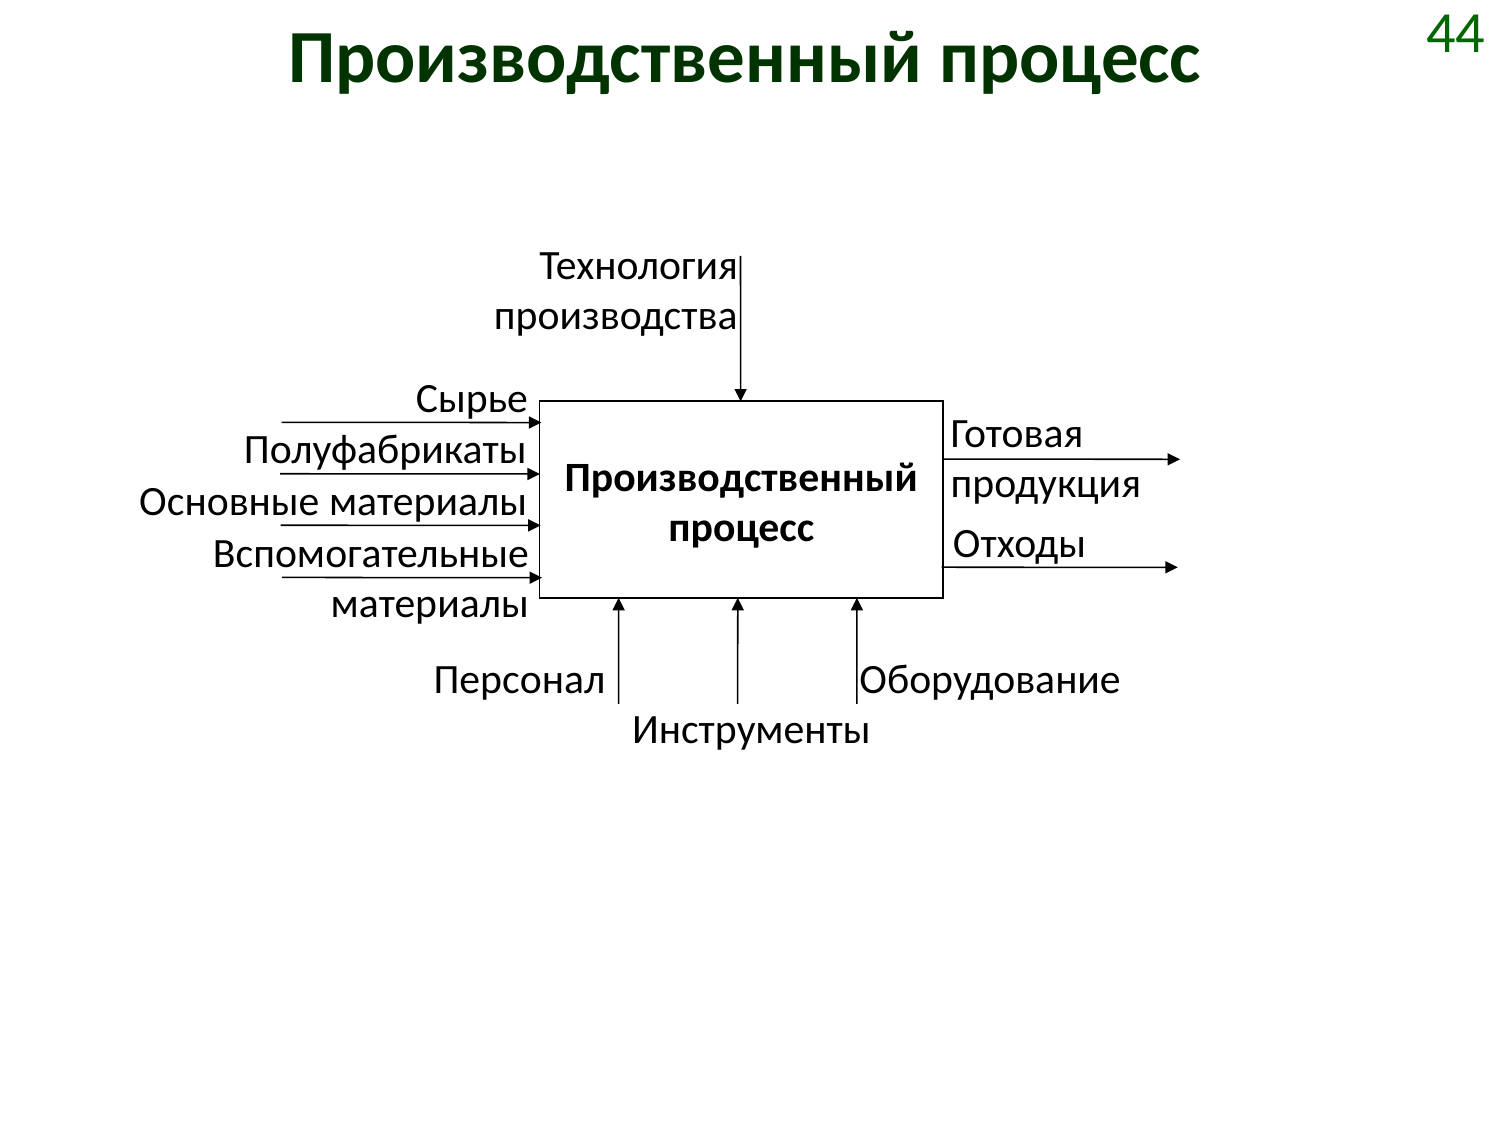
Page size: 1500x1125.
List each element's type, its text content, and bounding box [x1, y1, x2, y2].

text_box Готовая продукция [950, 405, 1217, 507]
text_box [527, 416, 542, 429]
text_box Технология производства [435, 237, 738, 339]
slide_number 44 [1347, 0, 1500, 59]
text_box Персонал [433, 651, 617, 702]
text_box Оборудование [859, 651, 1157, 702]
text_box [527, 467, 540, 480]
text_box [612, 597, 625, 704]
text_box [280, 519, 541, 532]
text_box Сырье [281, 370, 529, 422]
text_box [941, 567, 1178, 574]
text_box Вспомогательные материалы [80, 526, 529, 627]
text_box [529, 571, 543, 584]
text_box [731, 597, 744, 702]
text_box Инструменты [632, 702, 884, 753]
text_box Основные материалы [95, 473, 528, 524]
text_box Производственный процесс [539, 400, 943, 598]
text_box Полуфабрикаты [223, 422, 527, 473]
text_box Отходы [952, 516, 1219, 567]
text_box [734, 255, 747, 402]
title Производственный процесс [70, 0, 1421, 141]
text_box [850, 597, 864, 702]
